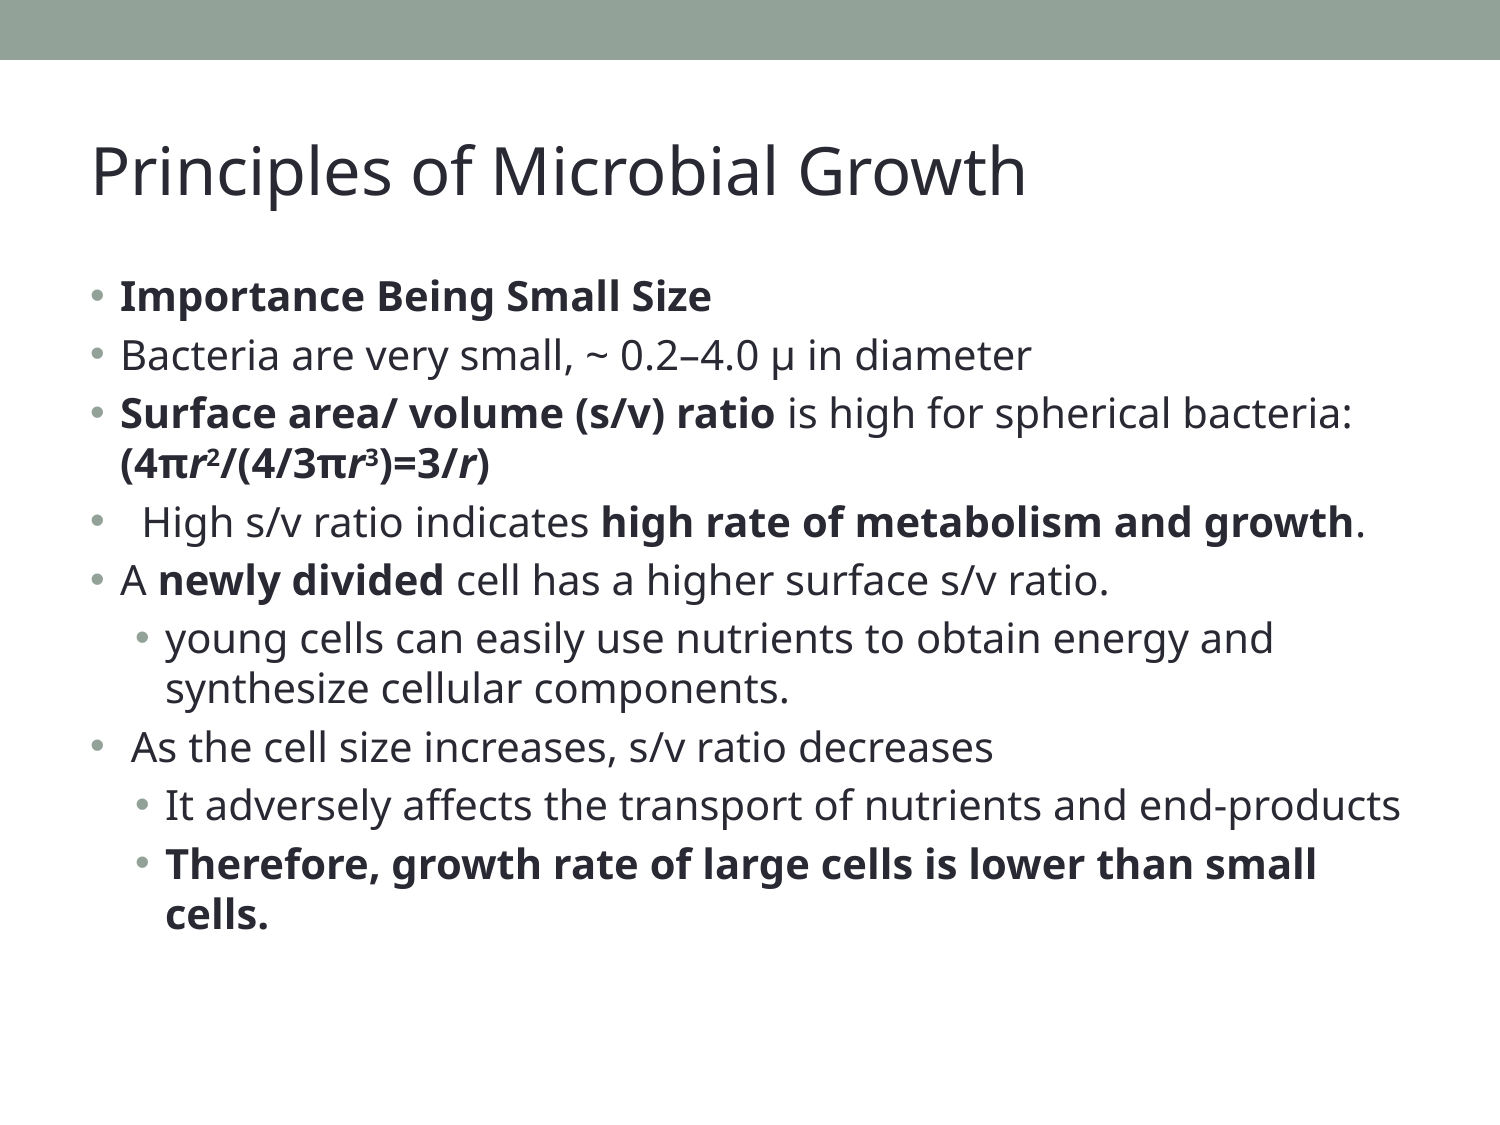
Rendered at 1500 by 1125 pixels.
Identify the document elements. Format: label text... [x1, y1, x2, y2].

title Principles of Microbial Growth [75, 87, 1425, 250]
list Importance Being Small Size Bacteria are very small, ~ 0.2–4.0 μ in diameter Surface area/ volume (s/v) ratio is high for spherical bacteria: (4πr2/(4/3πr3)=3/r) High s/v ratio indicates high rate of metabolism and growth. A newly divided cell has a higher surface s/v ratio. young cells can easily use nutrients to obtain energy and synthesize cellular components. As the cell size increases, s/v ratio decreases It adversely affects the transport of nutrients and end-products Therefore, growth rate of large cells is lower than small cells. [75, 262, 1425, 1013]
